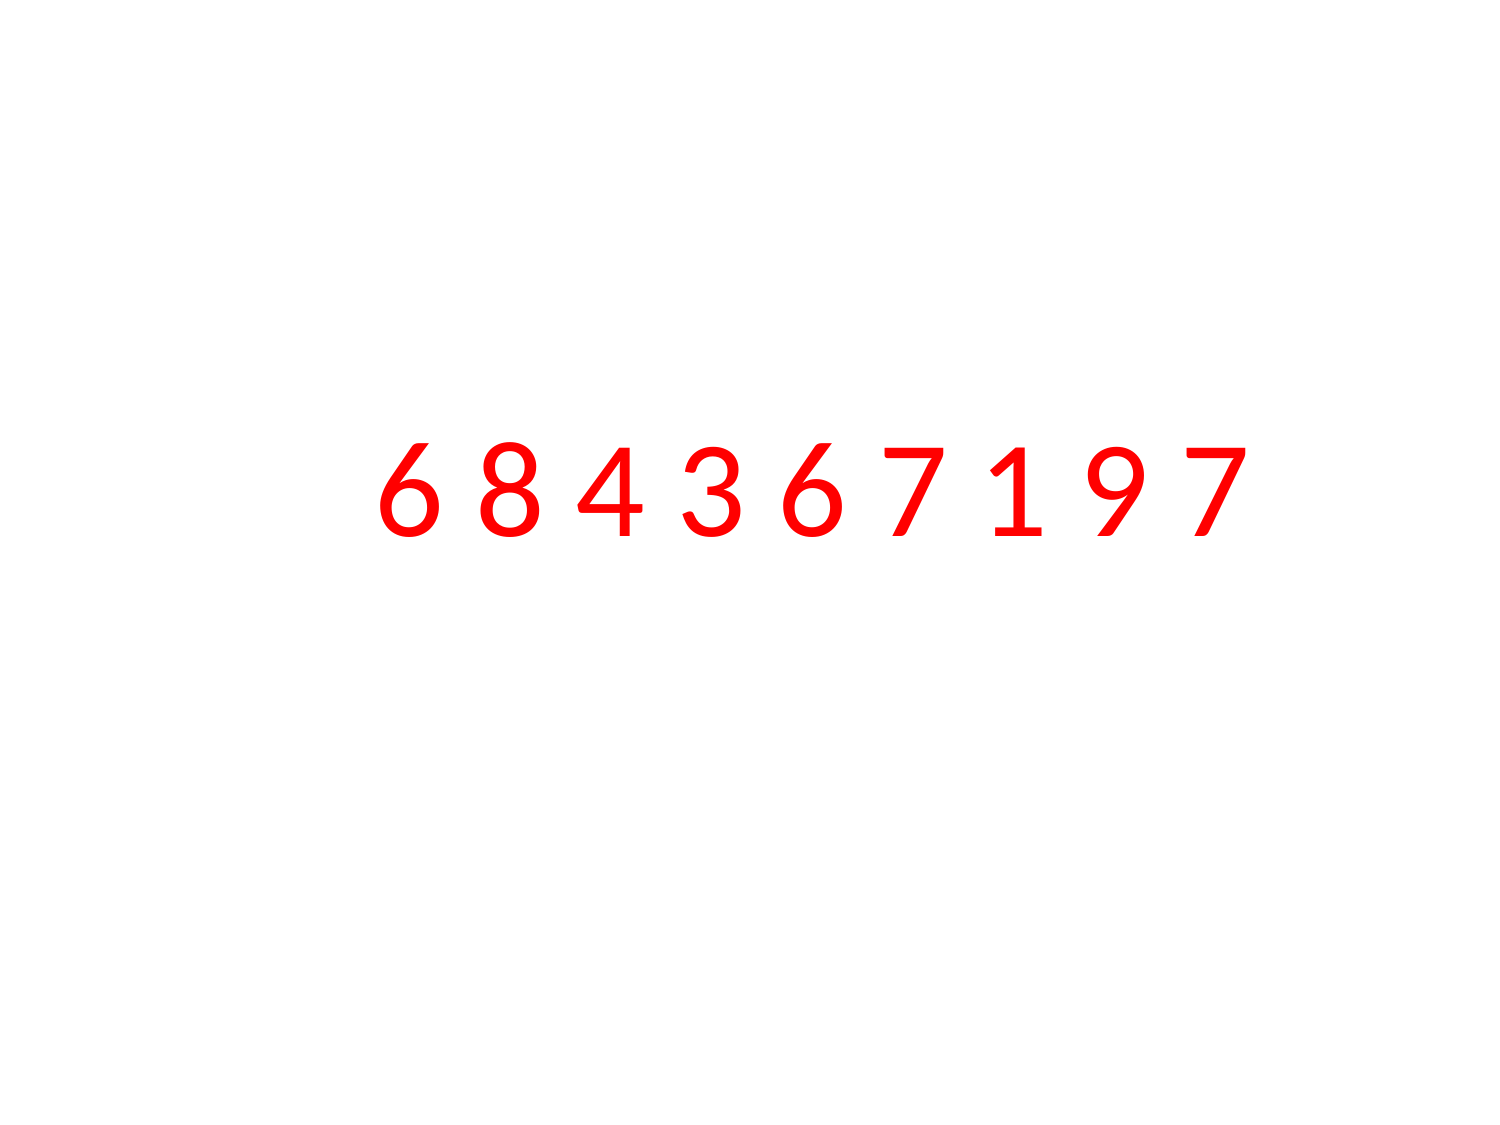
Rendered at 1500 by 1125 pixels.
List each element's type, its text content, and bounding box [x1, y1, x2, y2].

title 6 8 4 3 6 7 1 9 7 [87, 349, 1388, 613]
